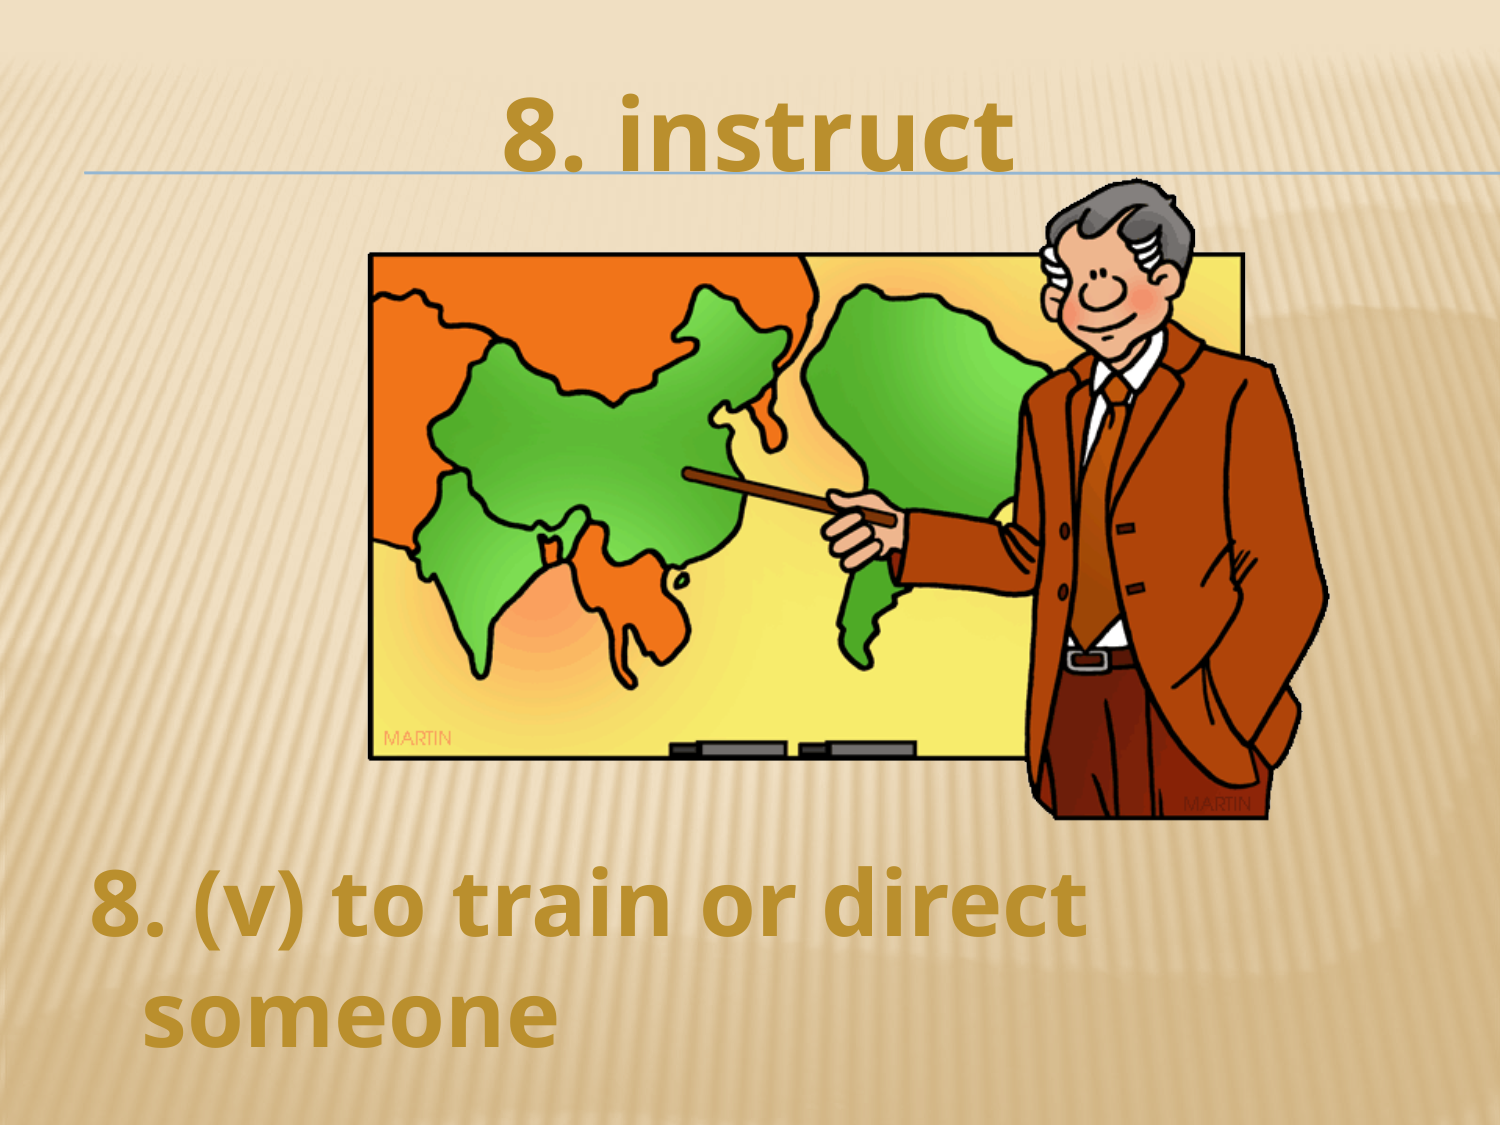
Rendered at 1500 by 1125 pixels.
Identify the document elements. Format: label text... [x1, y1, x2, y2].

list 8. (v) to train or direct someone [75, 837, 1500, 1075]
picture [324, 149, 1338, 859]
title 8. instruct [0, 62, 1500, 200]
